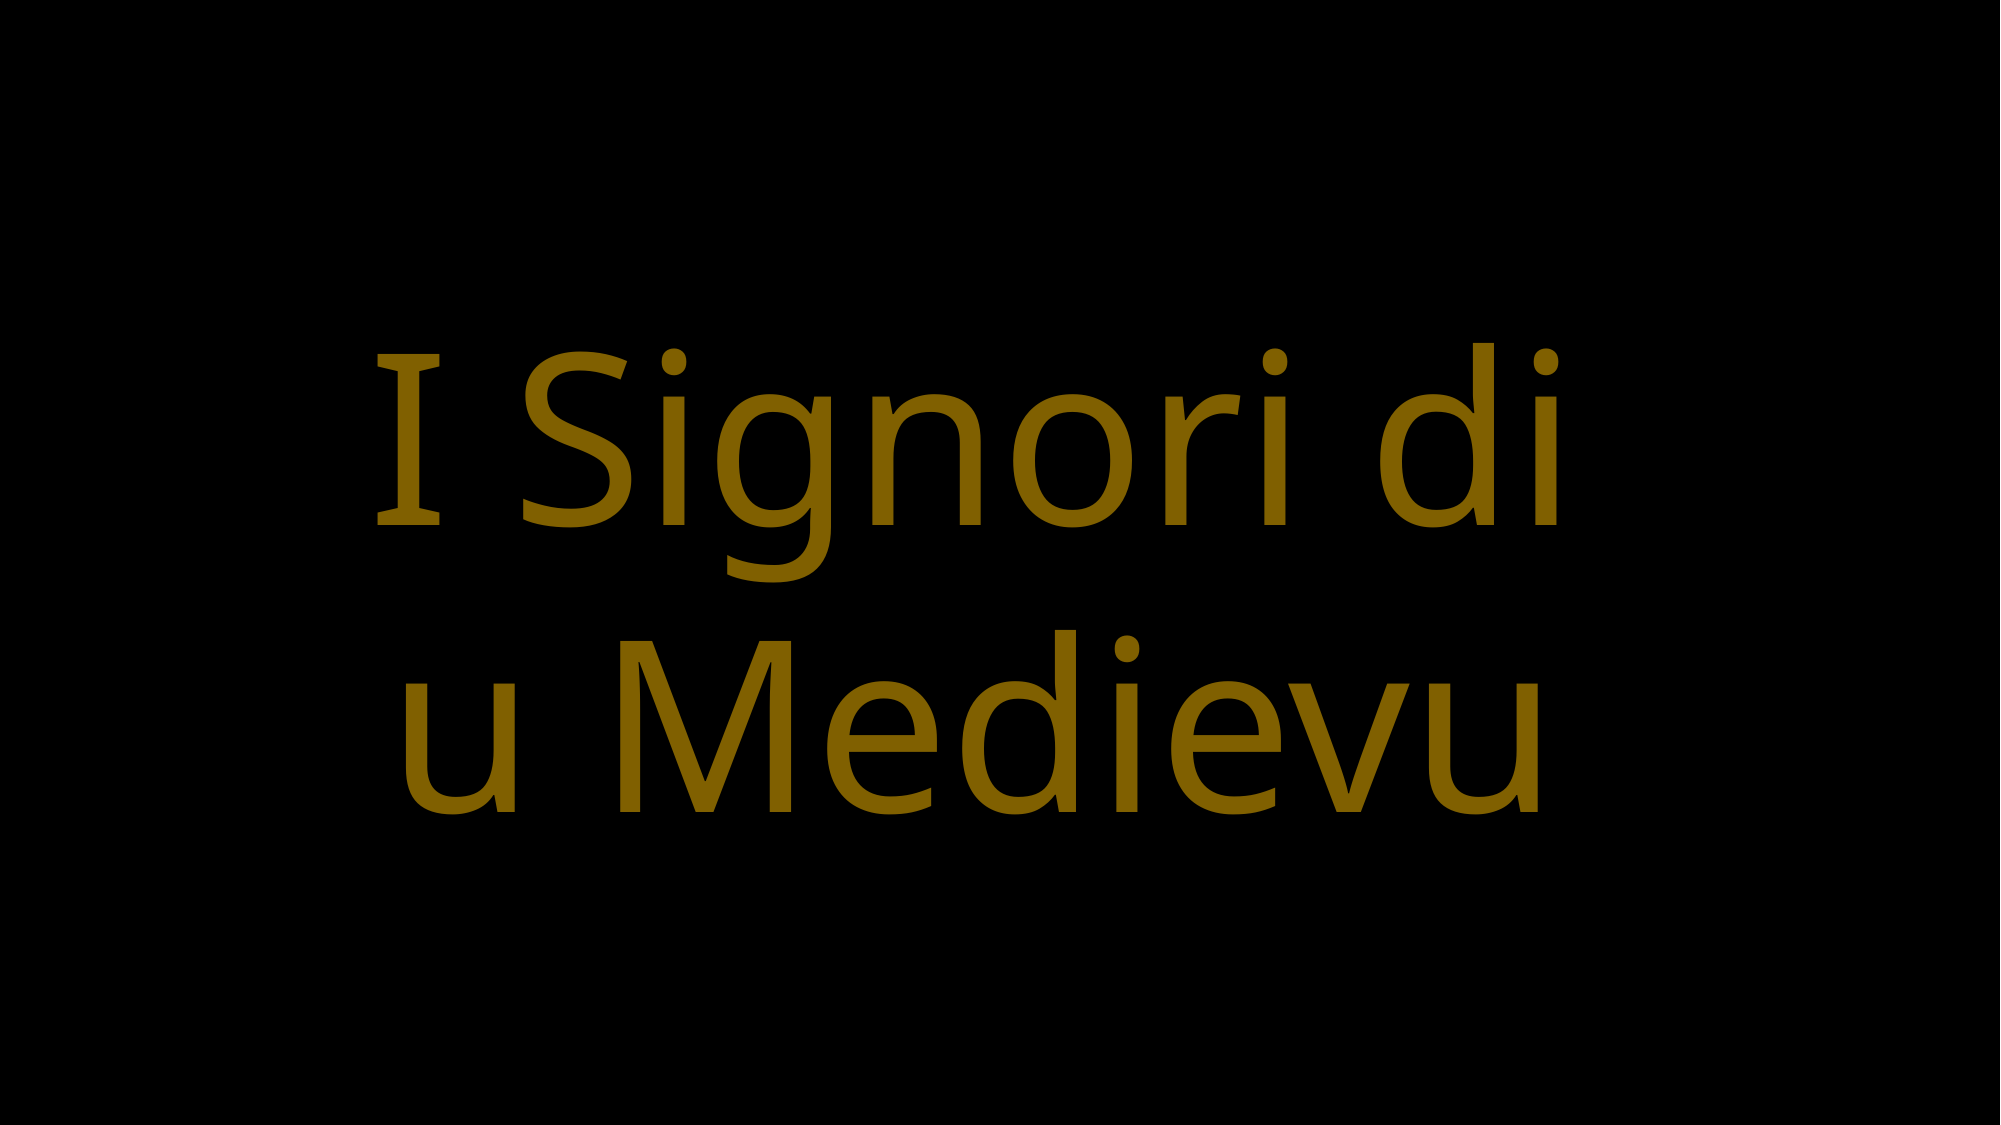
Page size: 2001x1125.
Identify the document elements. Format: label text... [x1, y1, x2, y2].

text_box I Signori di u Medievu [261, 278, 1685, 868]
